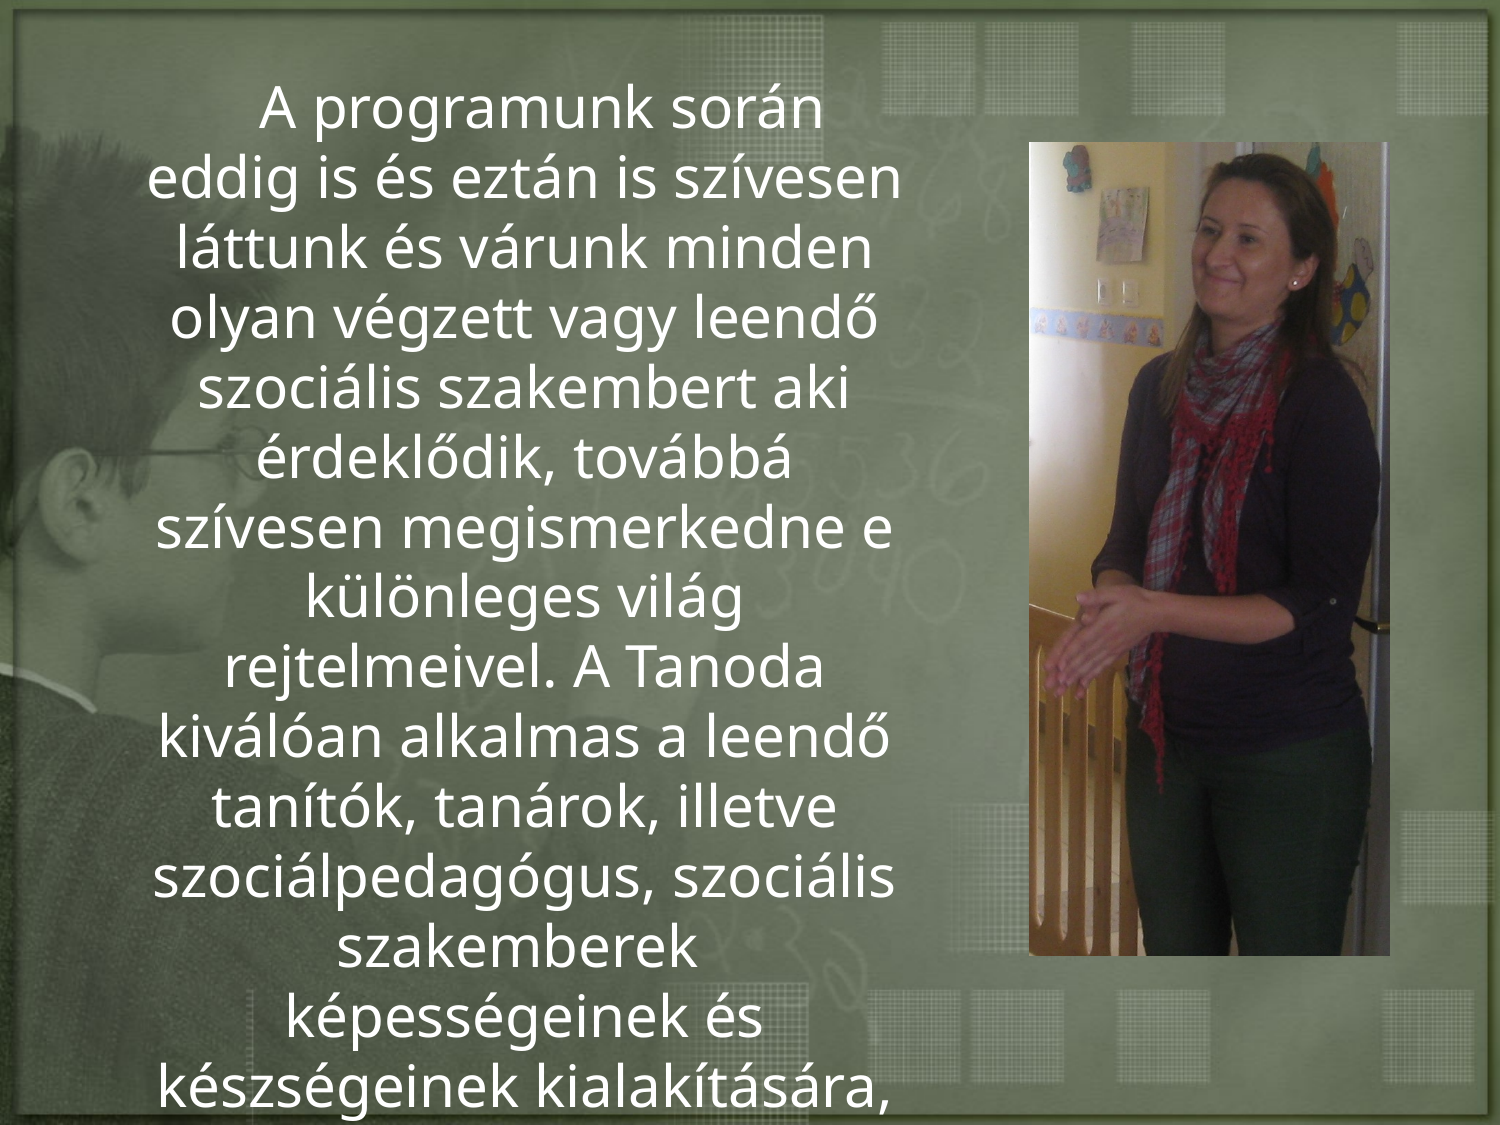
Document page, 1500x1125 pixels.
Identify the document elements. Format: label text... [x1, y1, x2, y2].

picture [0, 0, 1500, 1125]
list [1028, 142, 1390, 956]
list A programunk során eddig is és eztán is szívesen láttunk és várunk minden olyan végzett vagy leendő szociális szakembert aki érdeklődik, továbbá szívesen megismerkedne e különleges világ rejtelmeivel. A Tanoda kiválóan alkalmas a leendő tanítók, tanárok, illetve szociálpedagógus, szociális szakemberek képességeinek és készségeinek kialakítására, fejlesztésére, kiváló lehetőséget nyújt, az egyéni és kiscsoportos foglalkozások levezetésének gyakorlására, a gyermekek egyéni és csoportos fejlesztésére. [74, 62, 919, 1044]
